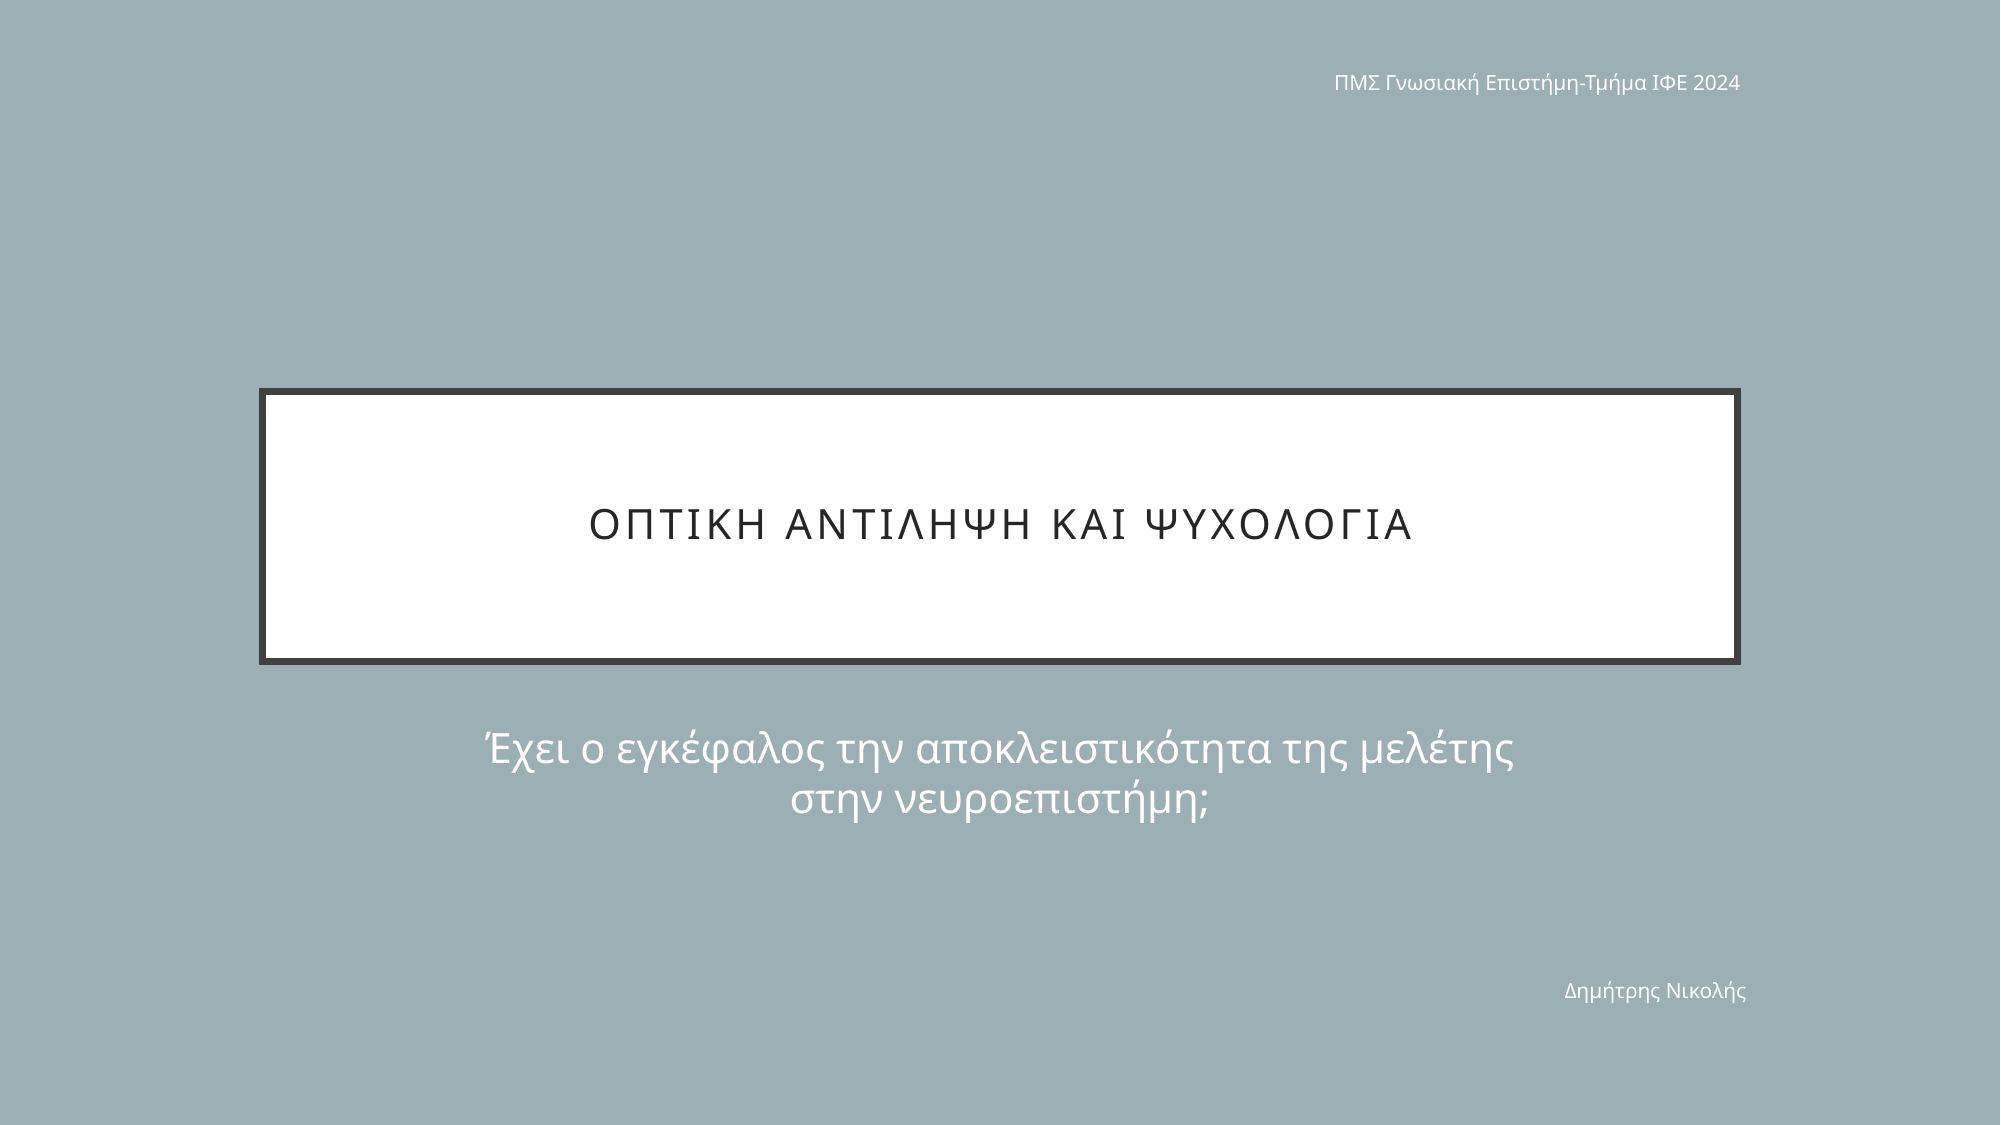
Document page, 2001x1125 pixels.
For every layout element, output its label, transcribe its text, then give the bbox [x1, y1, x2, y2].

text_box Δημήτρης Νικολής [1549, 969, 1926, 1010]
subtitle Έχει ο εγκέφαλος την αποκλειστικότητα της μελέτης στην νευροεπιστήμη; [442, 713, 1558, 918]
text_box ΠΜΣ Γνωσιακή Επιστήμη-Τμήμα ΙΦΕ 2024 [1319, 61, 1863, 127]
title ΟΠΤΙΚΗ ΑΝΤΙΛΗΨΗ ΚΑΙ ΨΥΧΟΛΟΓΙΑ [259, 388, 1741, 665]
